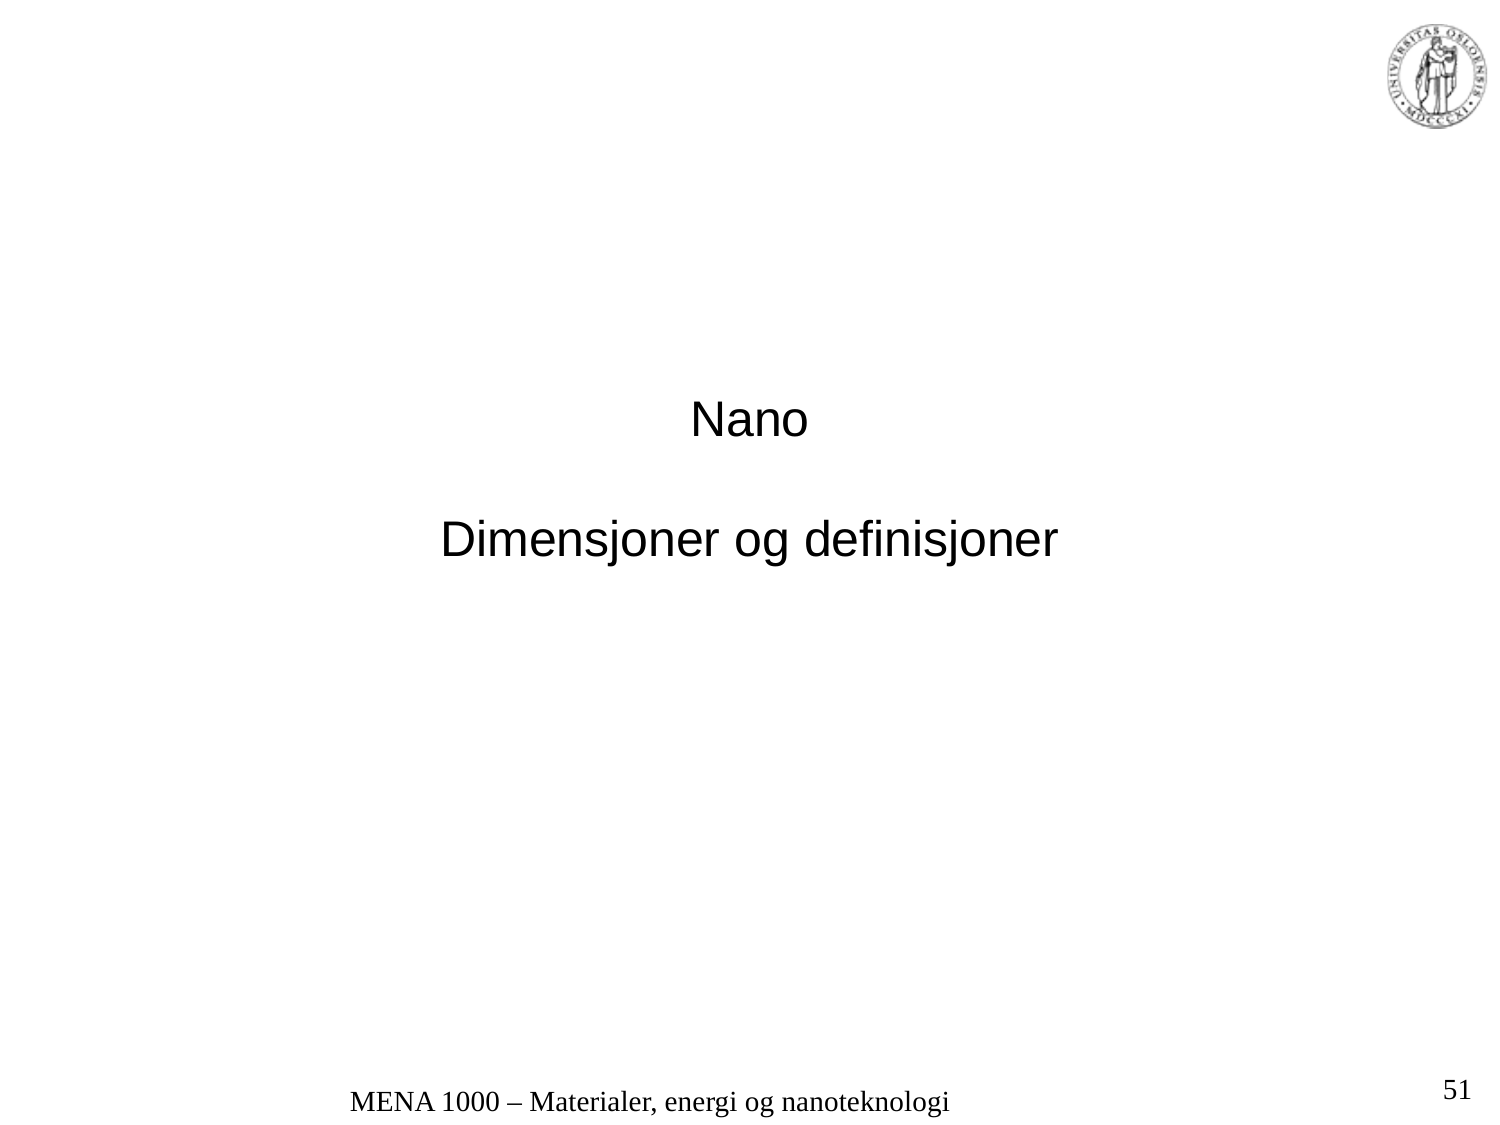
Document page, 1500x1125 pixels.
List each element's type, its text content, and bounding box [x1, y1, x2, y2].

slide_number 51 [1349, 1062, 1488, 1113]
picture [1388, 24, 1500, 129]
footer MENA 1000 – Materialer, energi og nanoteknologi [312, 1074, 988, 1125]
title Nano Dimensjoner og definisjoner [112, 12, 1388, 941]
